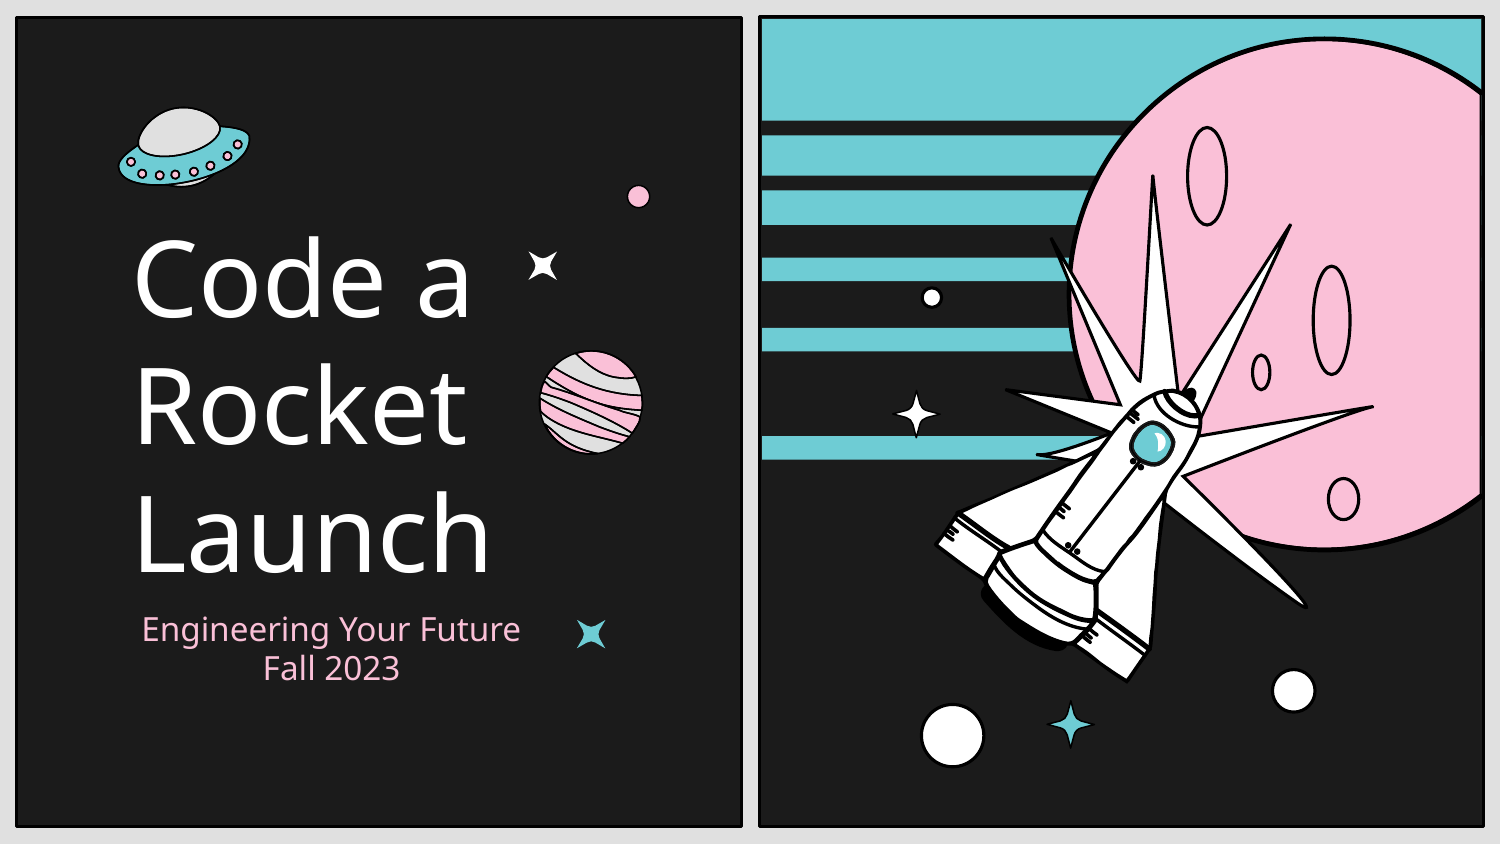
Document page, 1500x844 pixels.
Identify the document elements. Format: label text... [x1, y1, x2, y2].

subtitle Engineering Your Future Fall 2023 [116, 592, 540, 711]
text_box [892, 36, 1482, 767]
text_box [627, 185, 650, 208]
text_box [116, 103, 256, 208]
text_box [576, 619, 606, 649]
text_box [539, 349, 643, 455]
title Code a Rocket Launch [116, 165, 648, 639]
text_box [528, 251, 558, 280]
